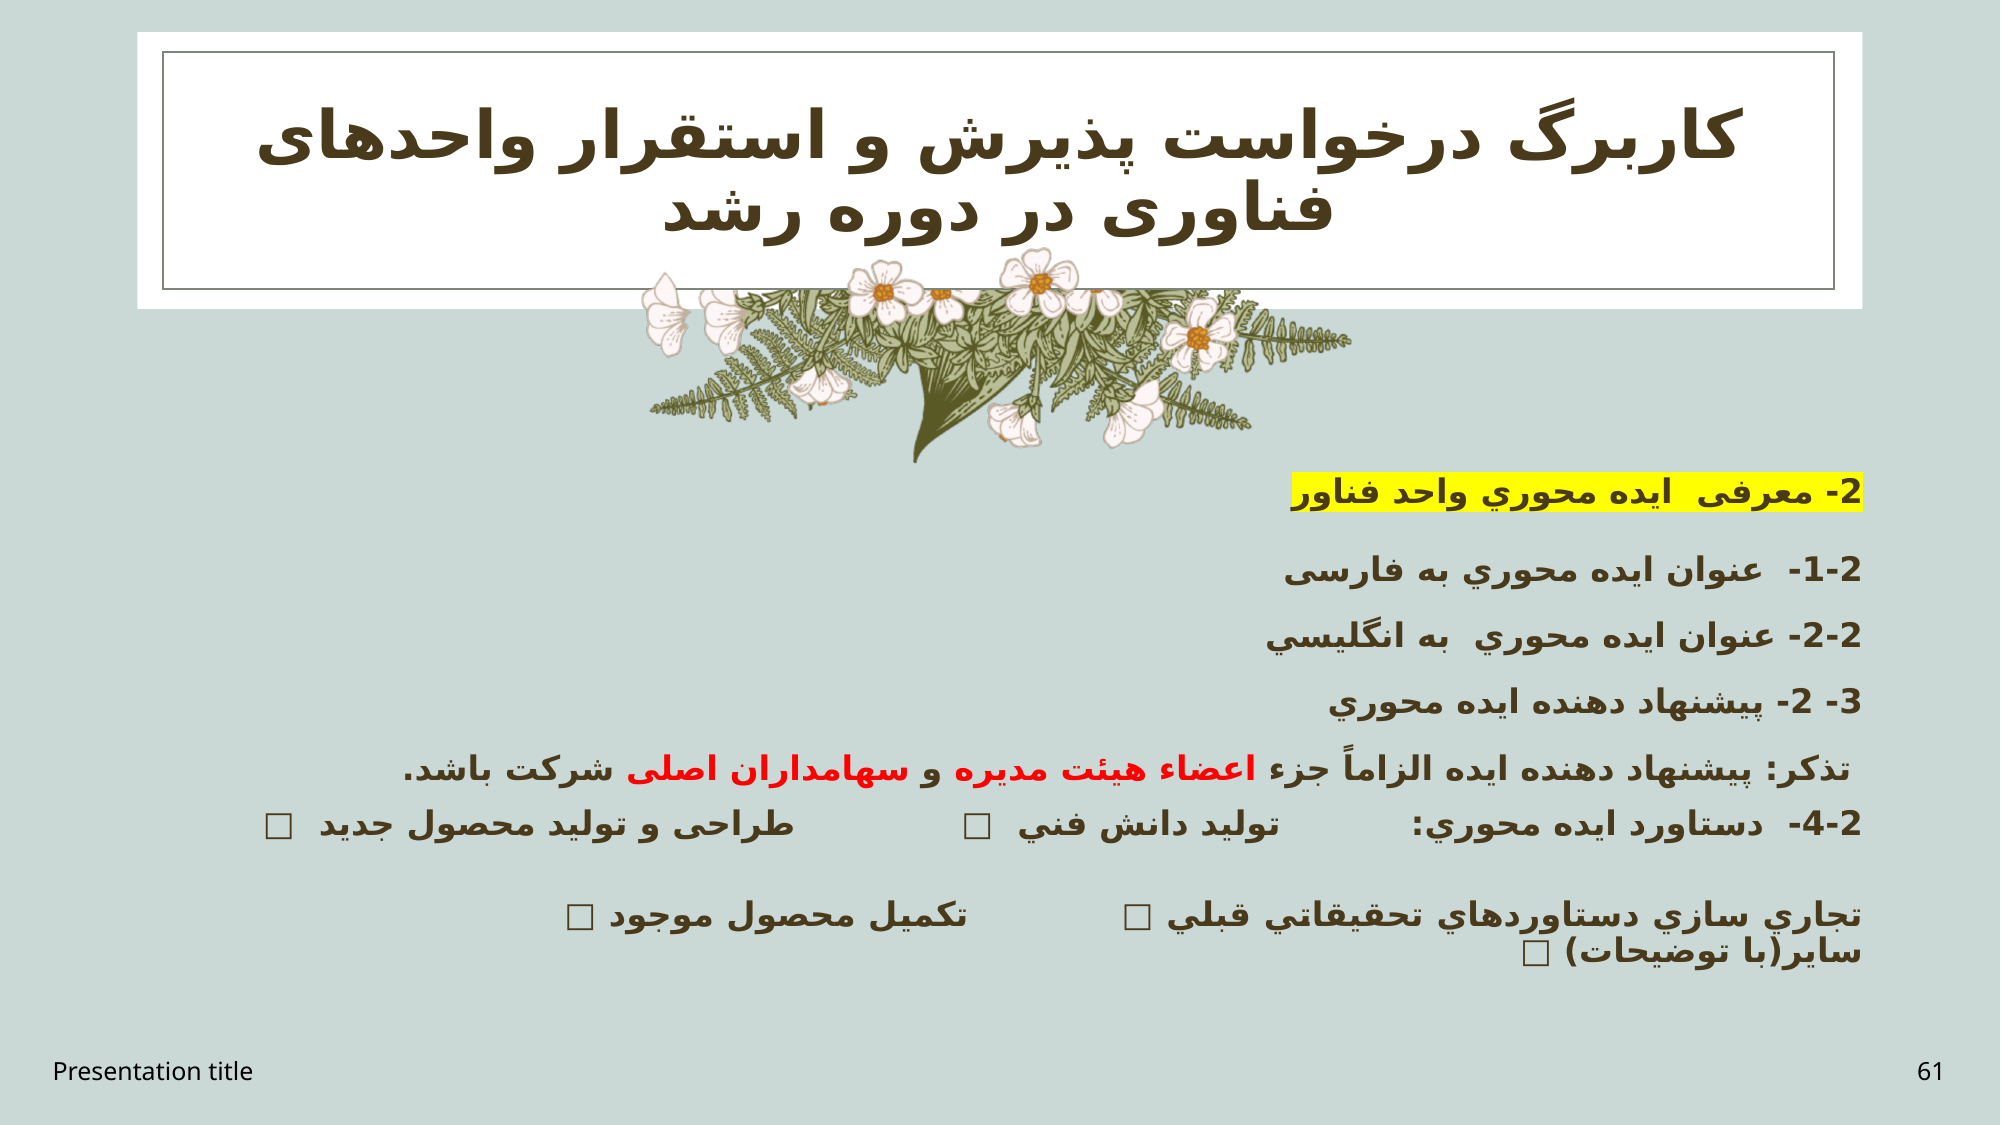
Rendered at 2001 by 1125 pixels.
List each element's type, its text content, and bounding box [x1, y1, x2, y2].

title کاربرگ درخواست پذیرش و استقرار واحدهای فناوری در دوره رشد [137, 79, 1863, 266]
footer Presentation title [37, 1042, 713, 1103]
list 2- معرفی ايده محوري واحد فناور 1-2- عنوان ايده محوري به فارسی 2-2- عنوان ايده محوري به انگليسي 3- 2- پيشنهاد دهنده ايده محوري تذکر: پیشنهاد دهنده ایده الزاماً جزء اعضاء هیئت مدیره و سهامداران اصلی شرکت باشد. 4-2- دستاورد ايده محوري: توليد دانش فني □ طراحی و توليد محصول جديد □ تجاري سازي دستاوردهاي تحقيقاتي قبلي □ تکميل محصول موجود □ ساير(با توضيحات) □ [152, 407, 1878, 978]
picture [635, 266, 1361, 407]
slide_number 61 [1510, 1042, 1961, 1103]
